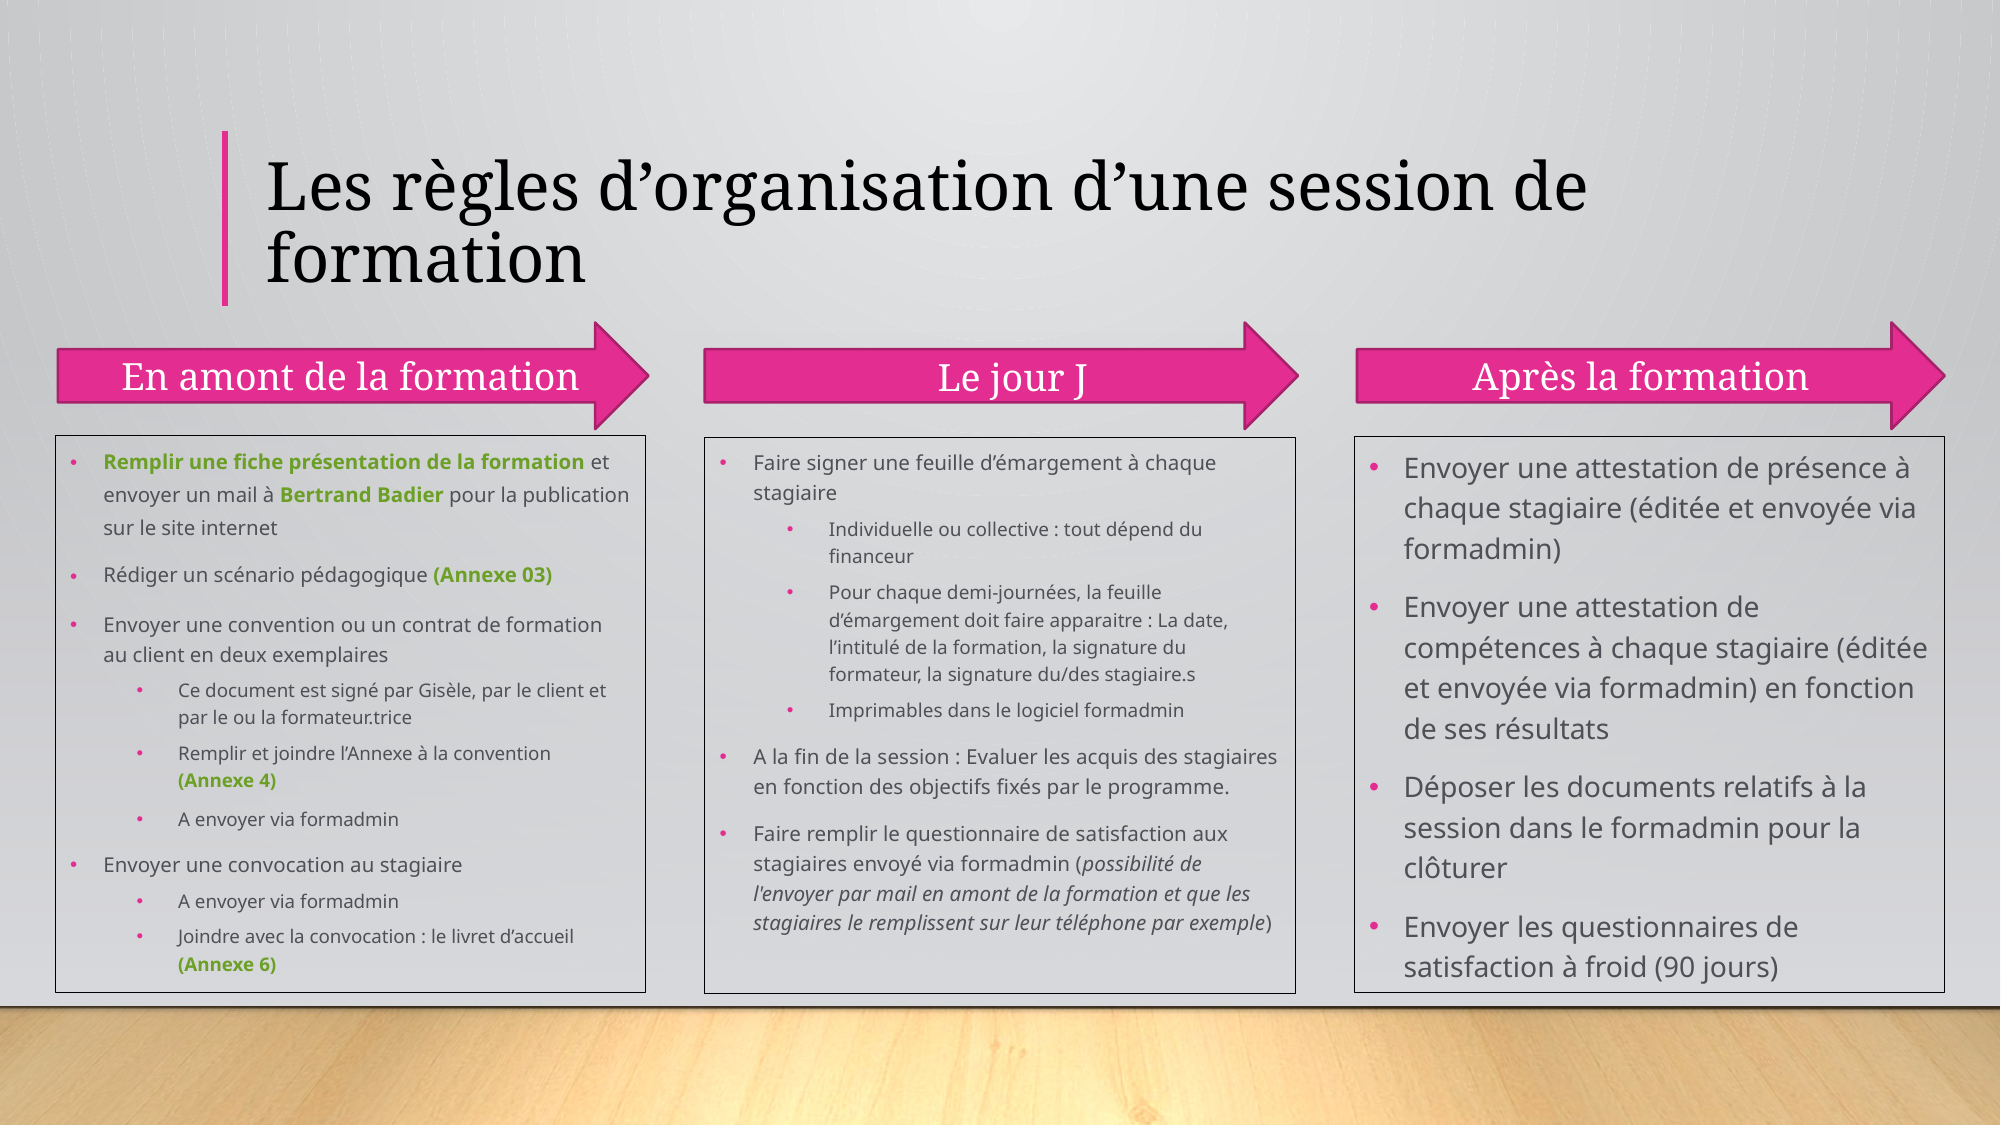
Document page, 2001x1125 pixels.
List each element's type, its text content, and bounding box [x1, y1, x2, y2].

text_box Faire signer une feuille d’émargement à chaque stagiaire Individuelle ou collective : tout dépend du financeur Pour chaque demi-journées, la feuille d’émargement doit faire apparaitre : La date, l’intitulé de la formation, la signature du formateur, la signature du/des stagiaire.s Imprimables dans le logiciel formadmin A la fin de la session : Evaluer les acquis des stagiaires en fonction des objectifs fixés par le programme. Faire remplir le questionnaire de satisfaction aux stagiaires envoyé via formadmin (possibilité de l'envoyer par mail en amont de la formation et que les stagiaires le remplissent sur leur téléphone par exemple) [704, 437, 1296, 994]
picture [0, 1006, 2000, 1125]
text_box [1356, 322, 1946, 430]
title Les règles d’organisation d’une session de formation [251, 131, 1847, 305]
list Remplir une fiche présentation de la formation et envoyer un mail à Bertrand Badier pour la publication sur le site internet Rédiger un scénario pédagogique (Annexe 03) Envoyer une convention ou un contrat de formation au client en deux exemplaires Ce document est signé par Gisèle, par le client et par le ou la formateur.trice Remplir et joindre l’Annexe à la convention (Annexe 4) A envoyer via formadmin Envoyer une convocation au stagiaire A envoyer via formadmin Joindre avec la convocation : le livret d’accueil (Annexe 6) [55, 435, 646, 992]
text_box Envoyer une attestation de présence à chaque stagiaire (éditée et envoyée via formadmin) Envoyer une attestation de compétences à chaque stagiaire (éditée et envoyée via formadmin) en fonction de ses résultats Déposer les documents relatifs à la session dans le formadmin pour la clôturer Envoyer les questionnaires de satisfaction à froid (90 jours) [1354, 435, 1945, 993]
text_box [704, 322, 1299, 430]
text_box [57, 322, 649, 430]
